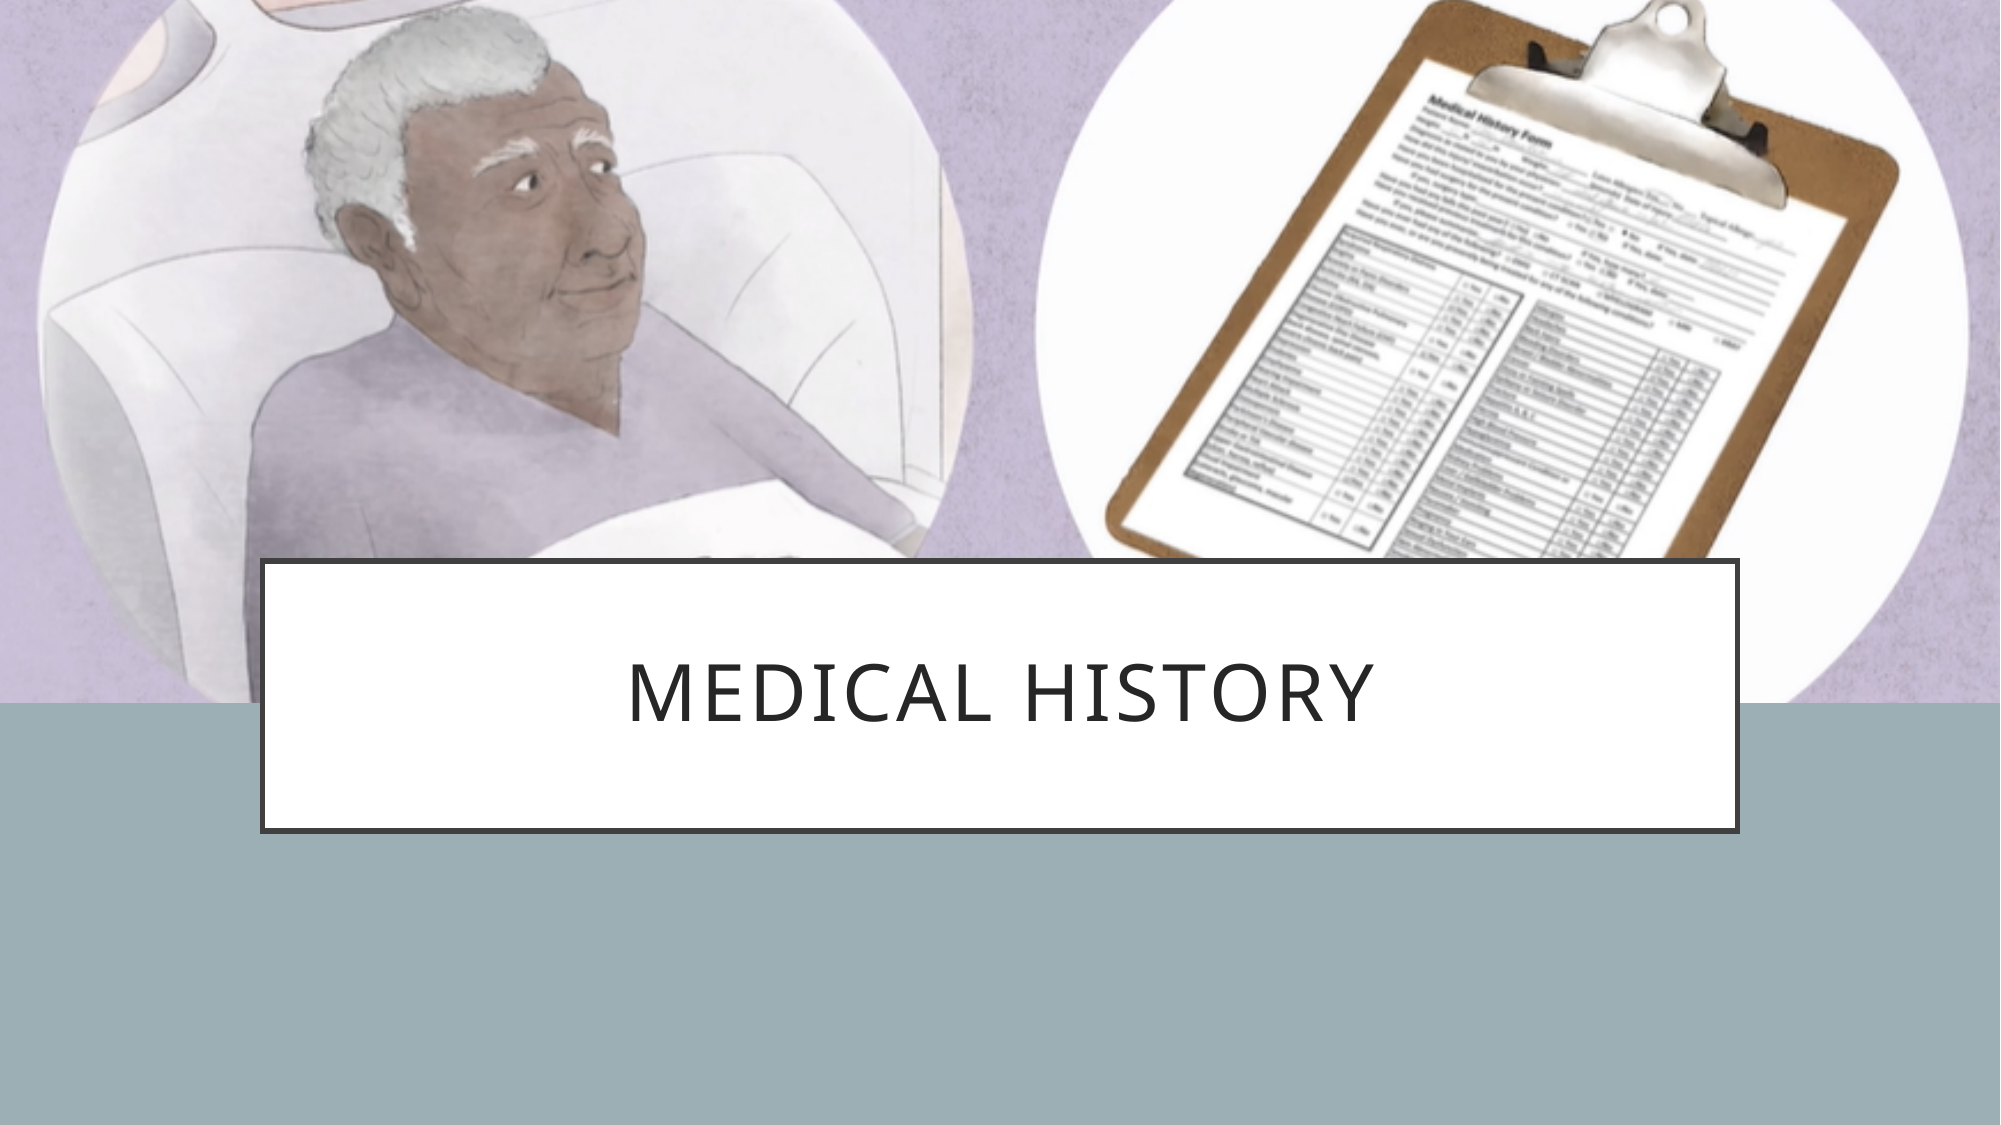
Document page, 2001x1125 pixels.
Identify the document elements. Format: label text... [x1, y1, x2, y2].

picture [0, 0, 2000, 703]
title Medical history [260, 703, 1740, 834]
